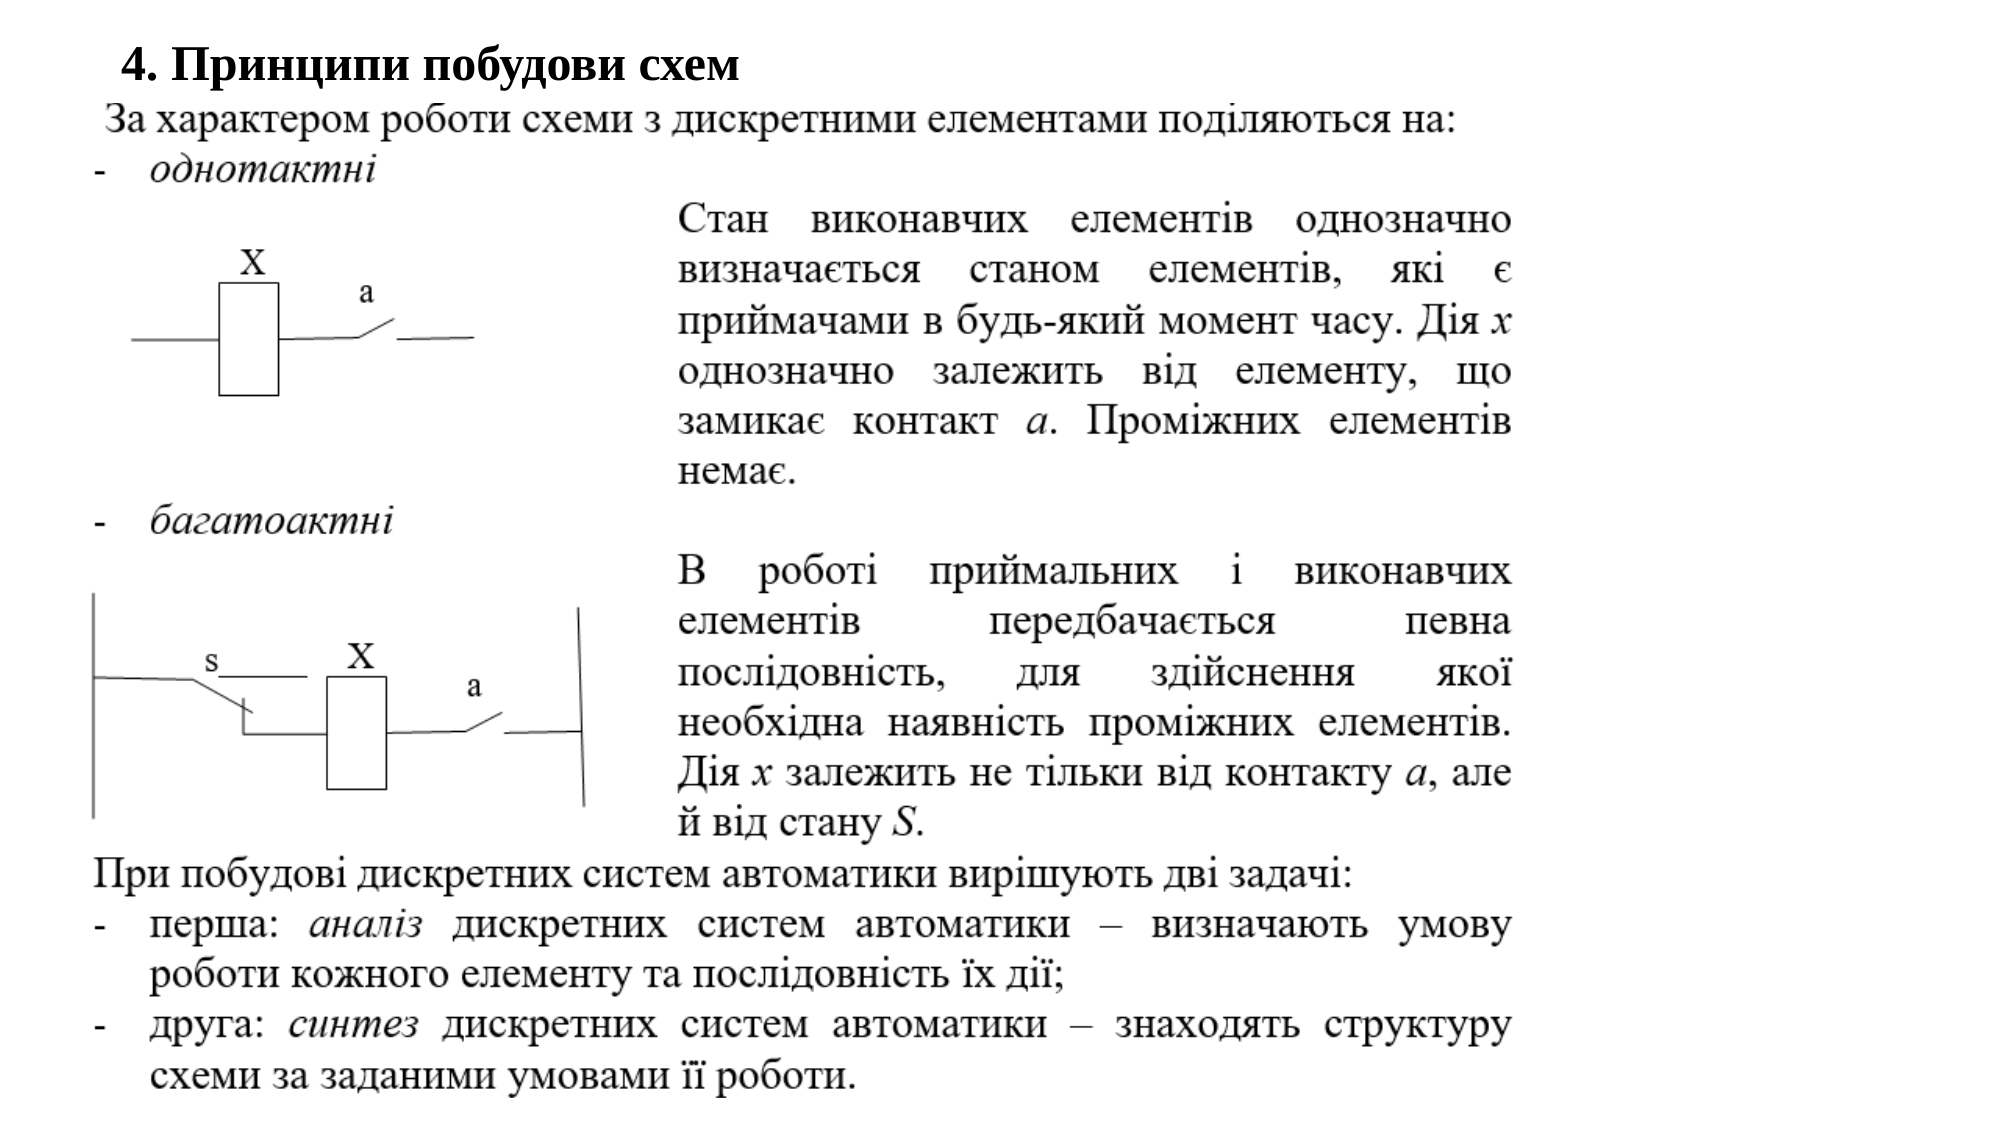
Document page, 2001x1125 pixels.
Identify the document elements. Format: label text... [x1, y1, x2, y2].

list 4. Принципи побудови схем [106, 29, 1831, 123]
picture [38, 103, 1544, 1098]
